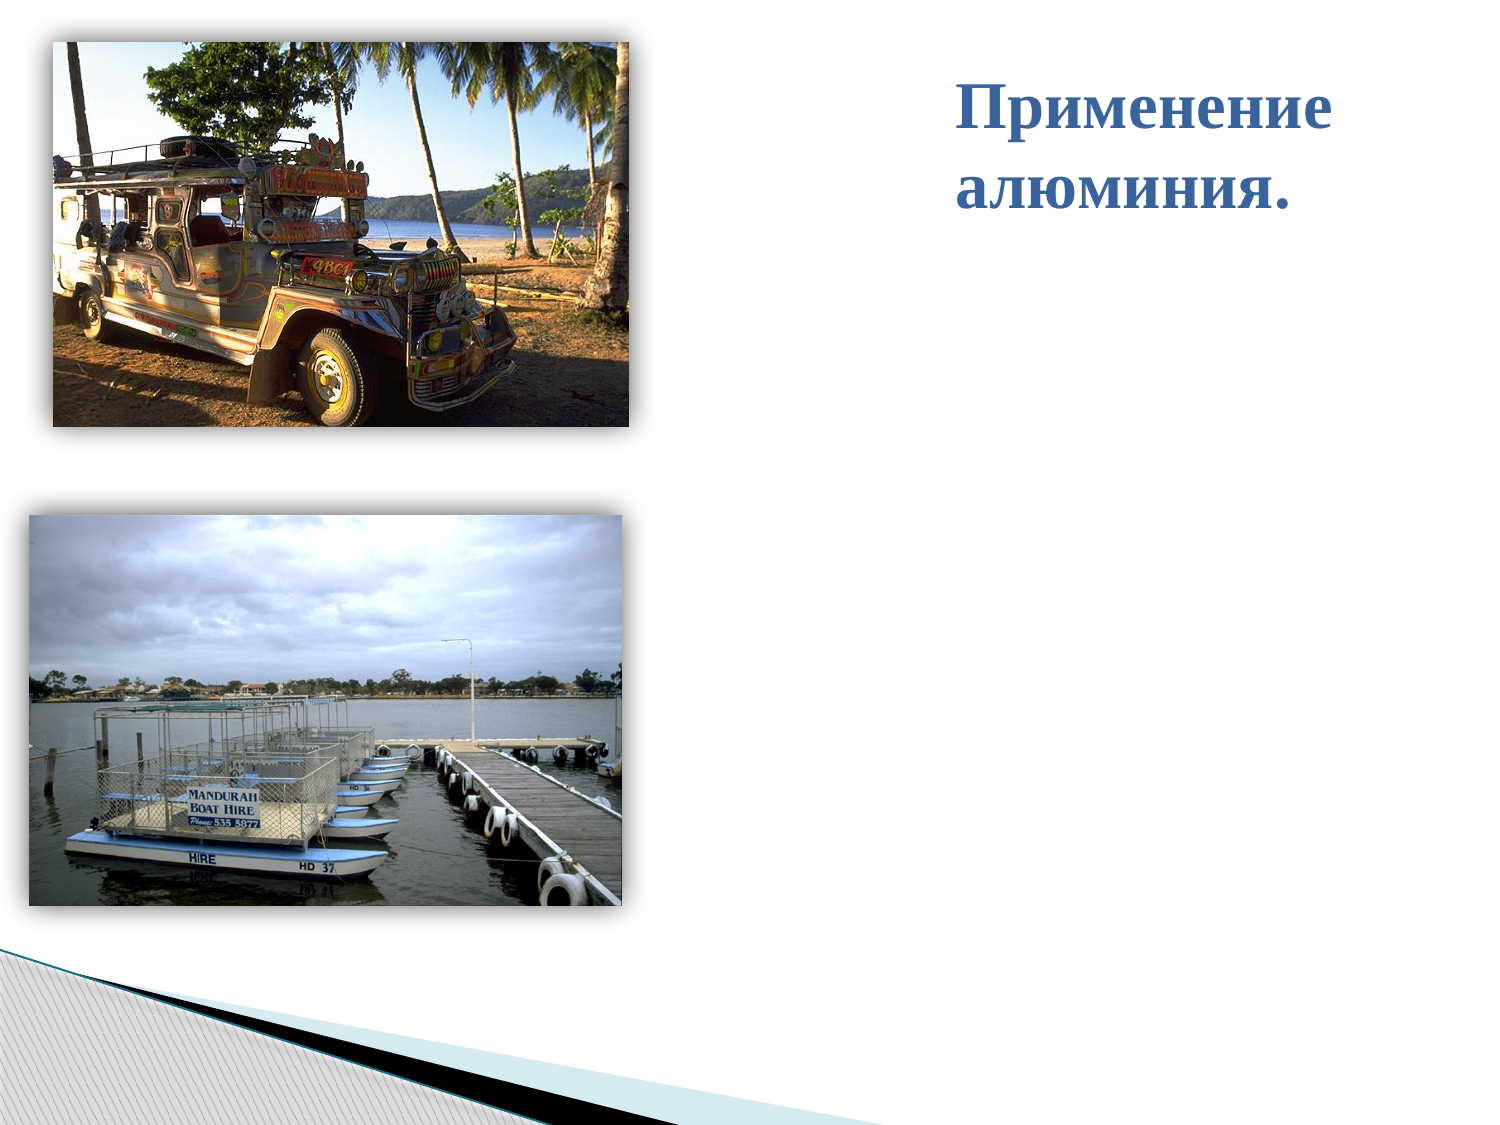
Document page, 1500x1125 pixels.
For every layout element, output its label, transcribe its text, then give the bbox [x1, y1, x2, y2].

picture [52, 42, 630, 427]
text_box Применение алюминия. [940, 54, 1366, 230]
picture [29, 514, 622, 907]
